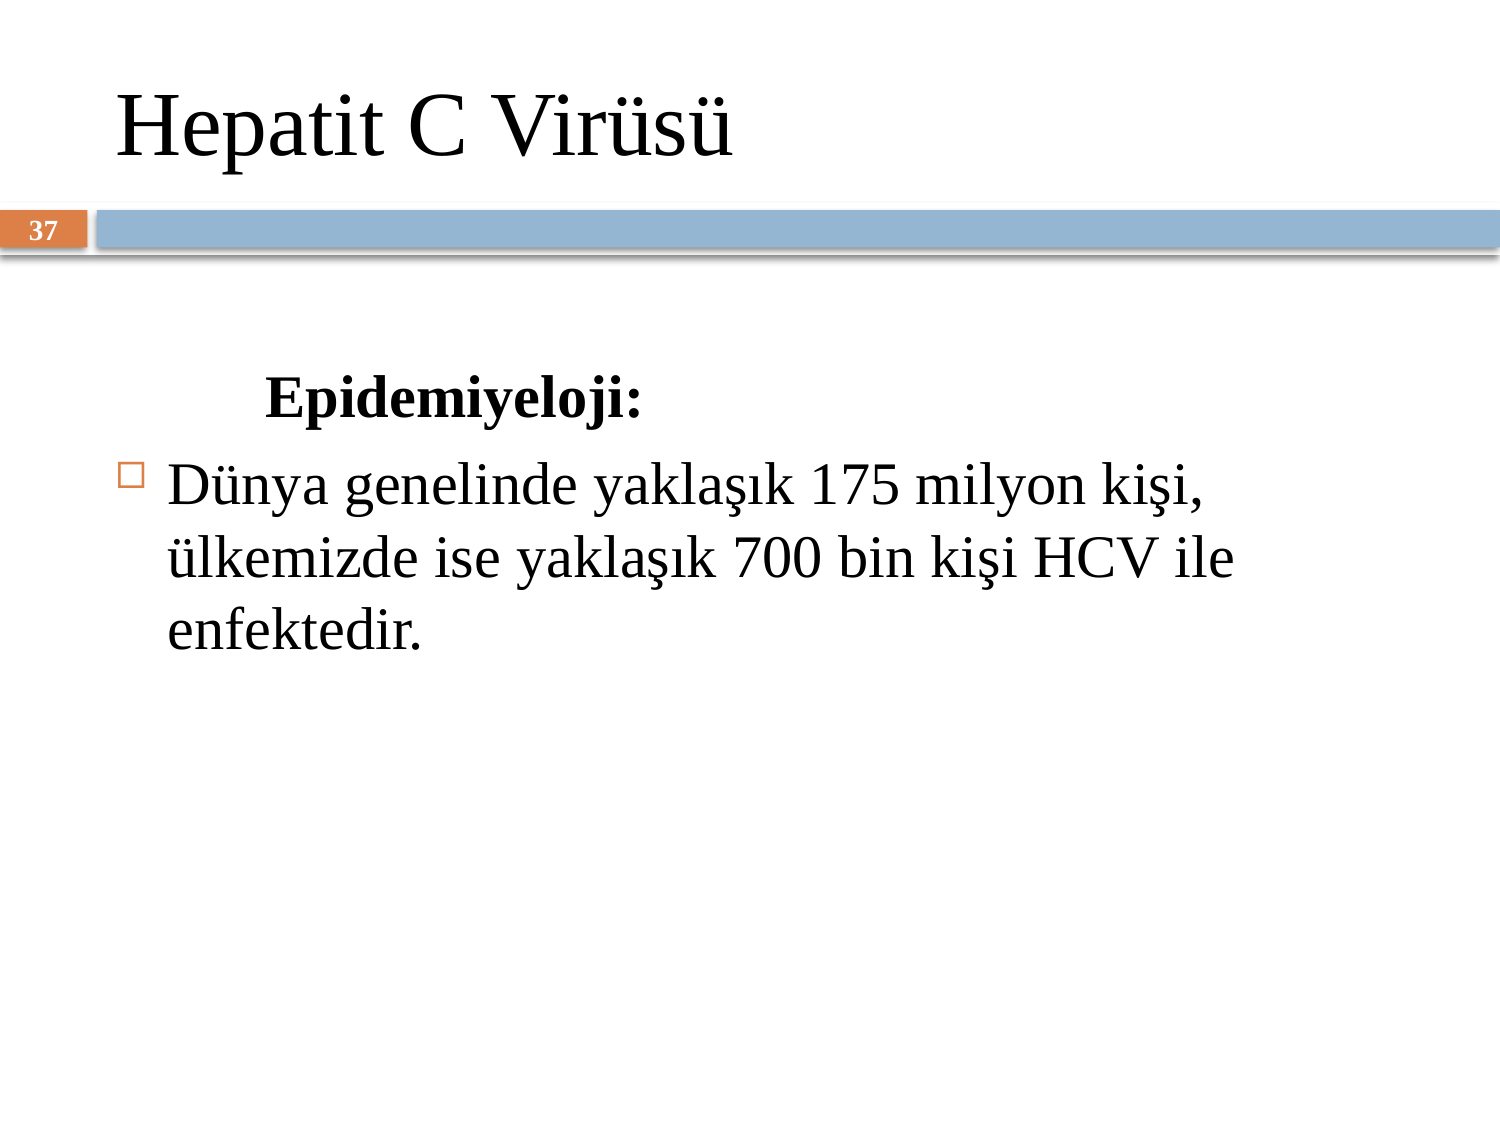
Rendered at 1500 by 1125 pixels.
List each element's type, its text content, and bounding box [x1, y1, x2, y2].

title Hepatit C Virüsü [100, 37, 1438, 200]
slide_number 37 [0, 208, 88, 249]
list Epidemiyeloji: Dünya genelinde yaklaşık 175 milyon kişi, ülkemizde ise yaklaşık 700 bin kişi HCV ile enfektedir. [100, 262, 1438, 1000]
